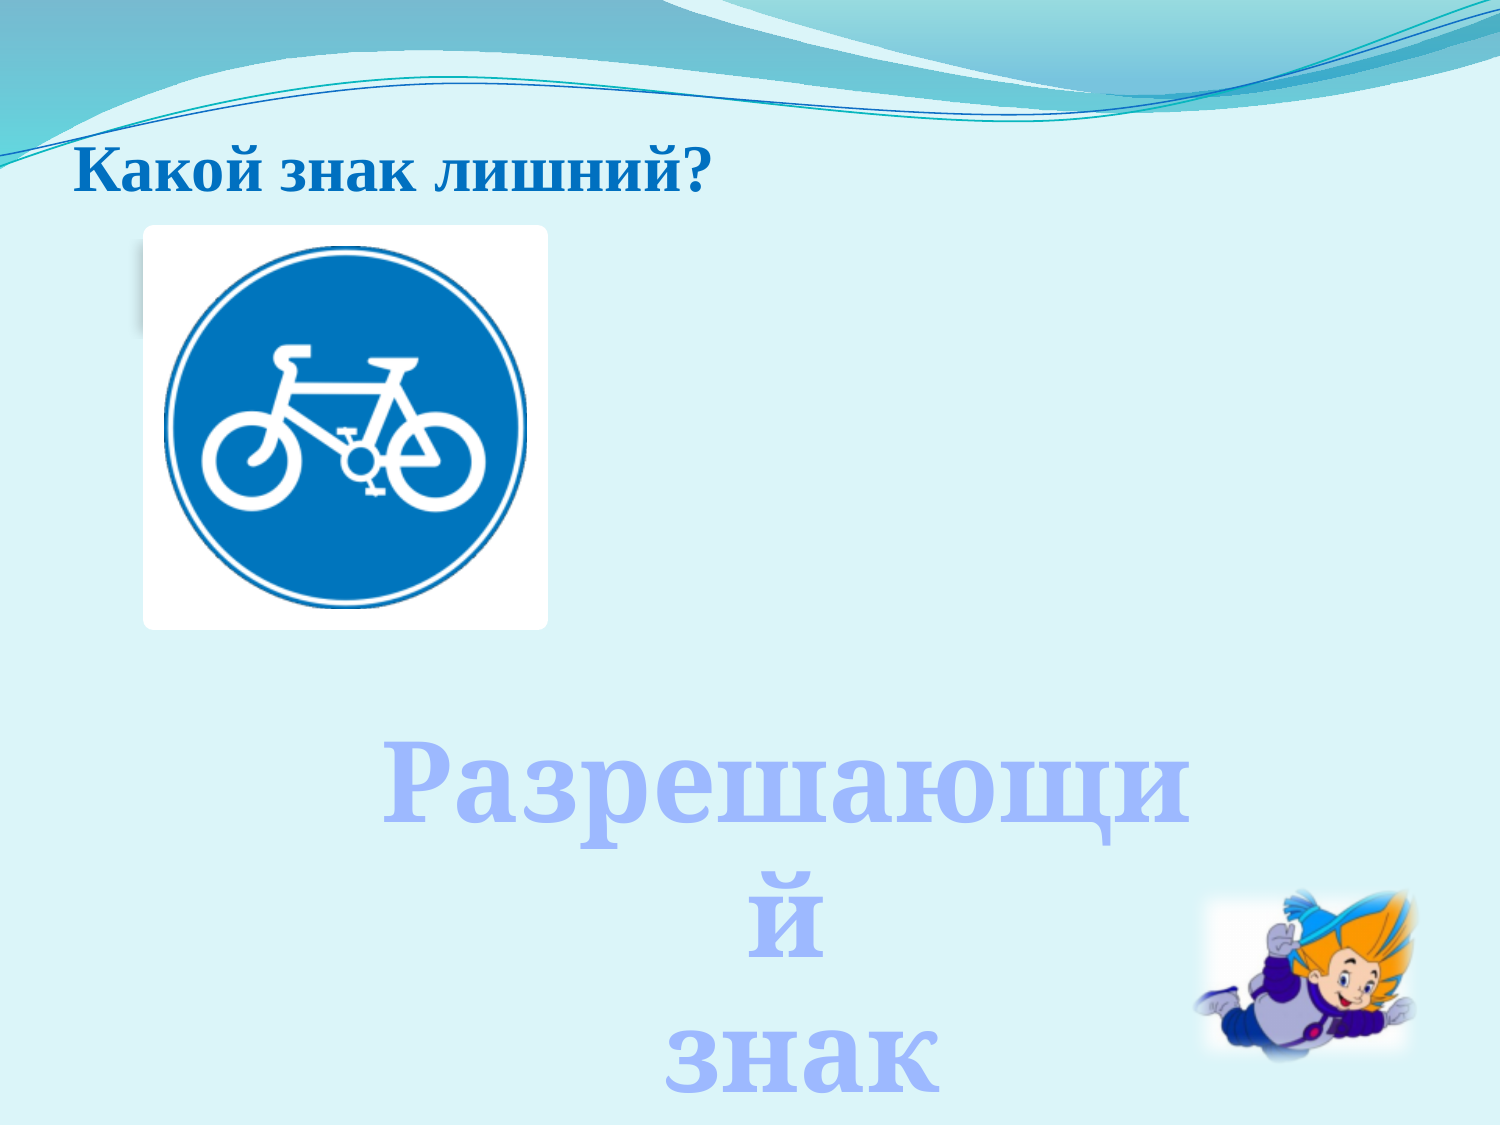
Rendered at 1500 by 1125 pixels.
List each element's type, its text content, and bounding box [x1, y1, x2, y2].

text_box Какой знак лишний? [58, 117, 1418, 211]
text_box Разрешающий знак [363, 703, 1210, 1123]
picture [1186, 881, 1425, 1070]
picture [163, 245, 528, 610]
